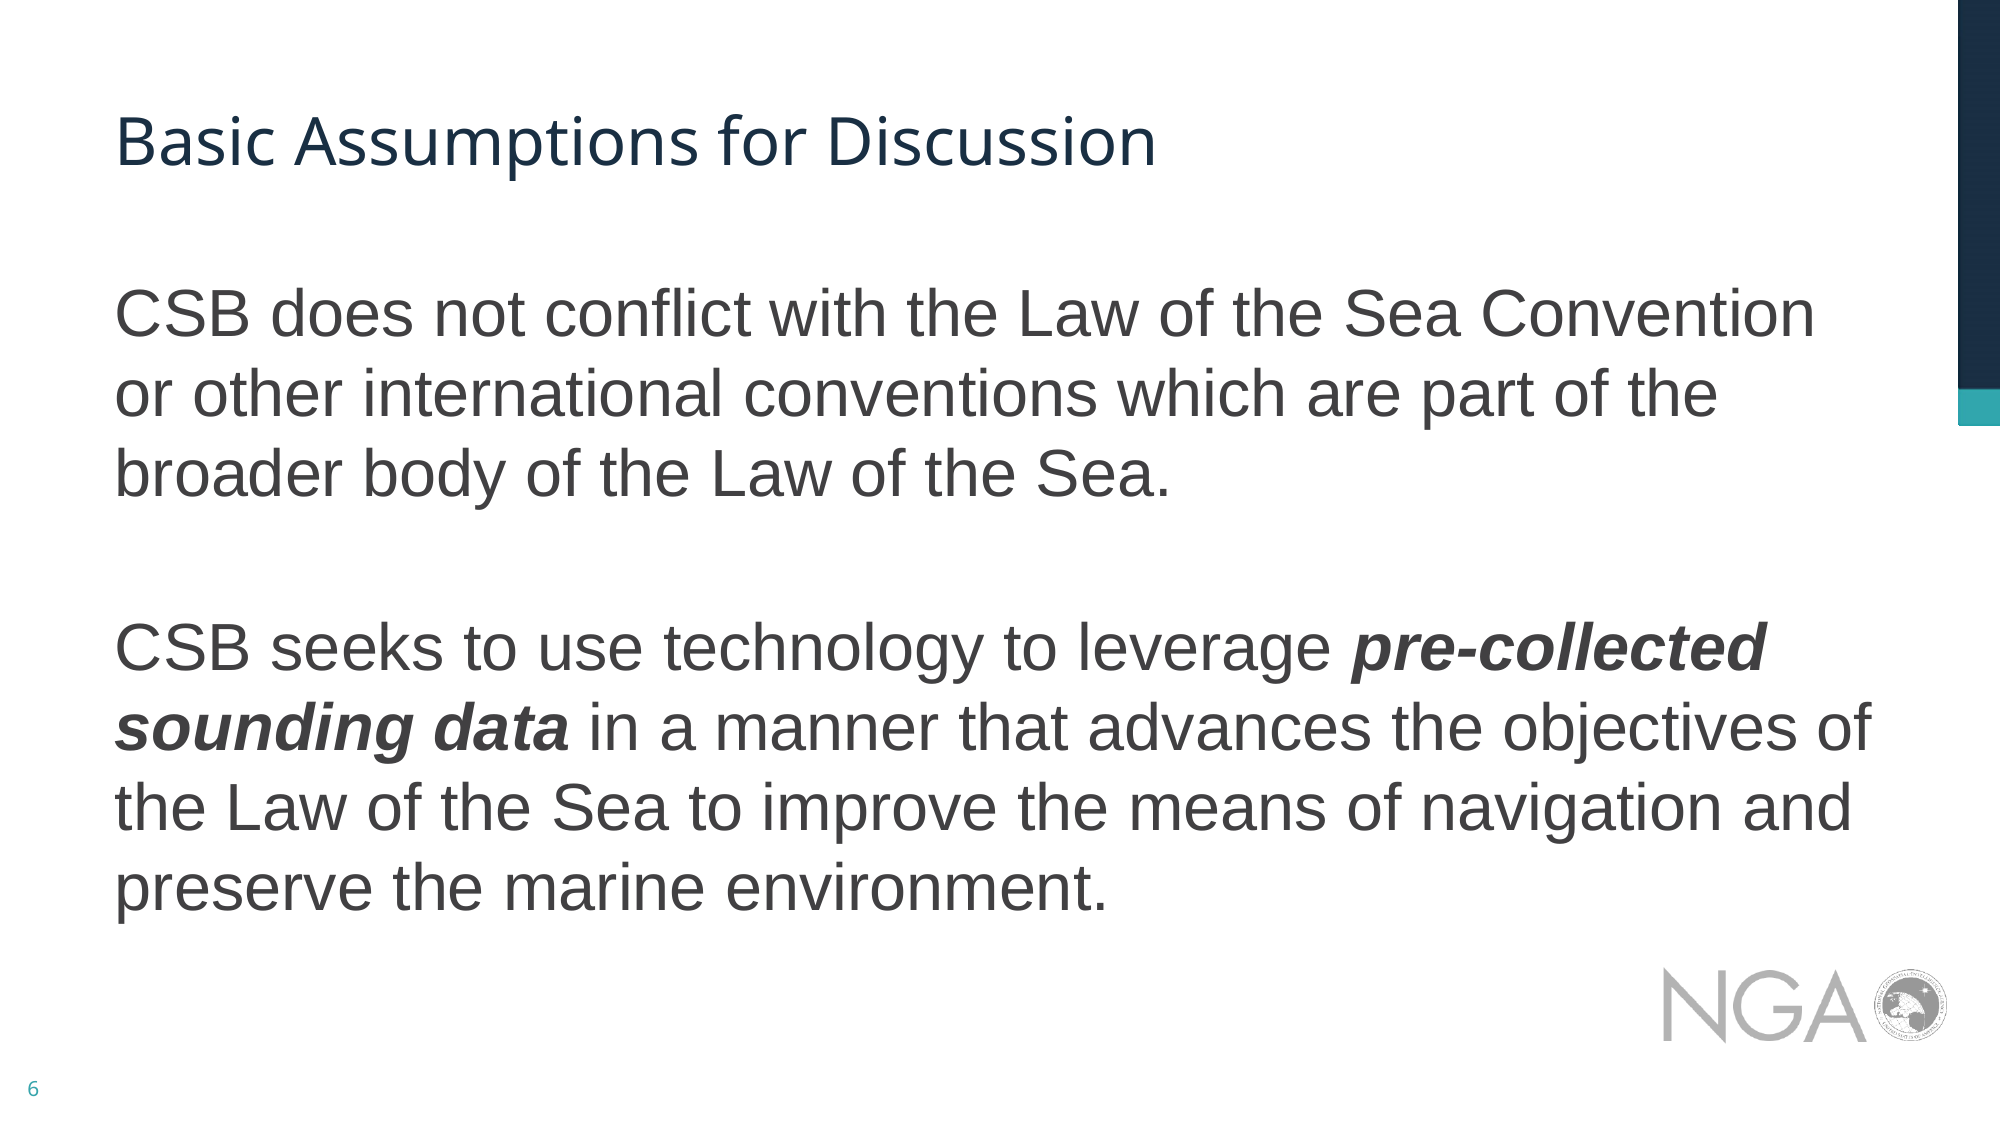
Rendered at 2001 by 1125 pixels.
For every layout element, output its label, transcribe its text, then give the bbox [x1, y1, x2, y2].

title Basic Assumptions for Discussion [99, 45, 1900, 233]
list CSB does not conflict with the Law of the Sea Convention or other international conventions which are part of the broader body of the Law of the Sea. CSB seeks to use technology to leverage pre-collected sounding data in a manner that advances the objectives of the Law of the Sea to improve the means of navigation and preserve the marine environment. [99, 262, 1900, 946]
